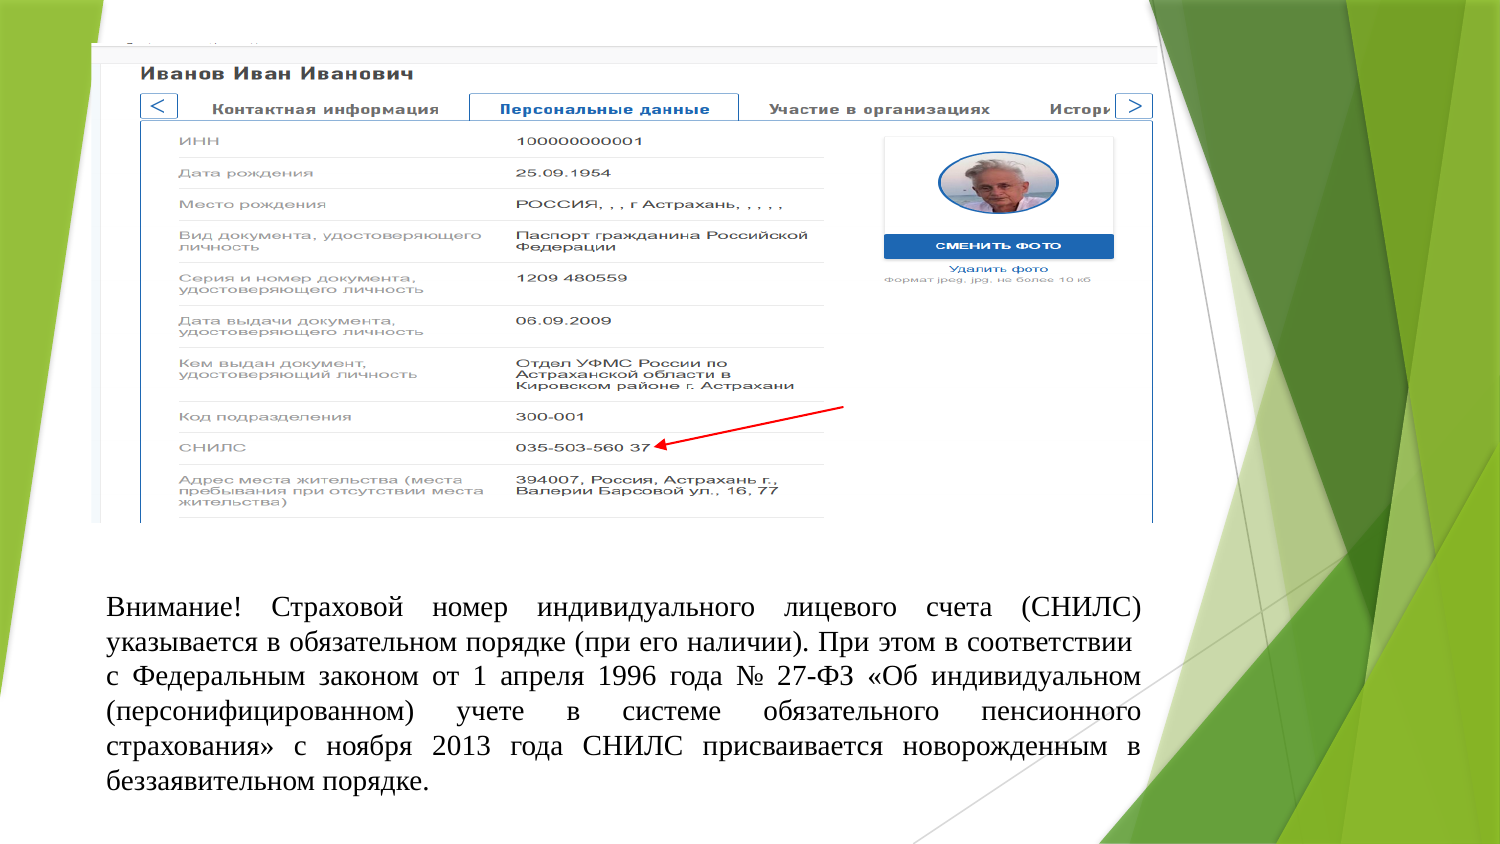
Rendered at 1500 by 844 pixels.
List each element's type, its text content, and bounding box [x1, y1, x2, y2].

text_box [653, 406, 844, 448]
picture [90, 42, 1158, 524]
subtitle Внимание! Страховой номер индивидуального лицевого счета (СНИЛС) указывается в обязательном порядке (при его наличии). При этом в соответствии с Федеральным законом от 1 апреля 1996 года № 27-ФЗ «Об индивидуальном (персонифицированном) учете в системе обязательного пенсионного страхования» с ноября 2013 года СНИЛС присваивается новорожденным в беззаявительном порядке. [91, 579, 1158, 803]
